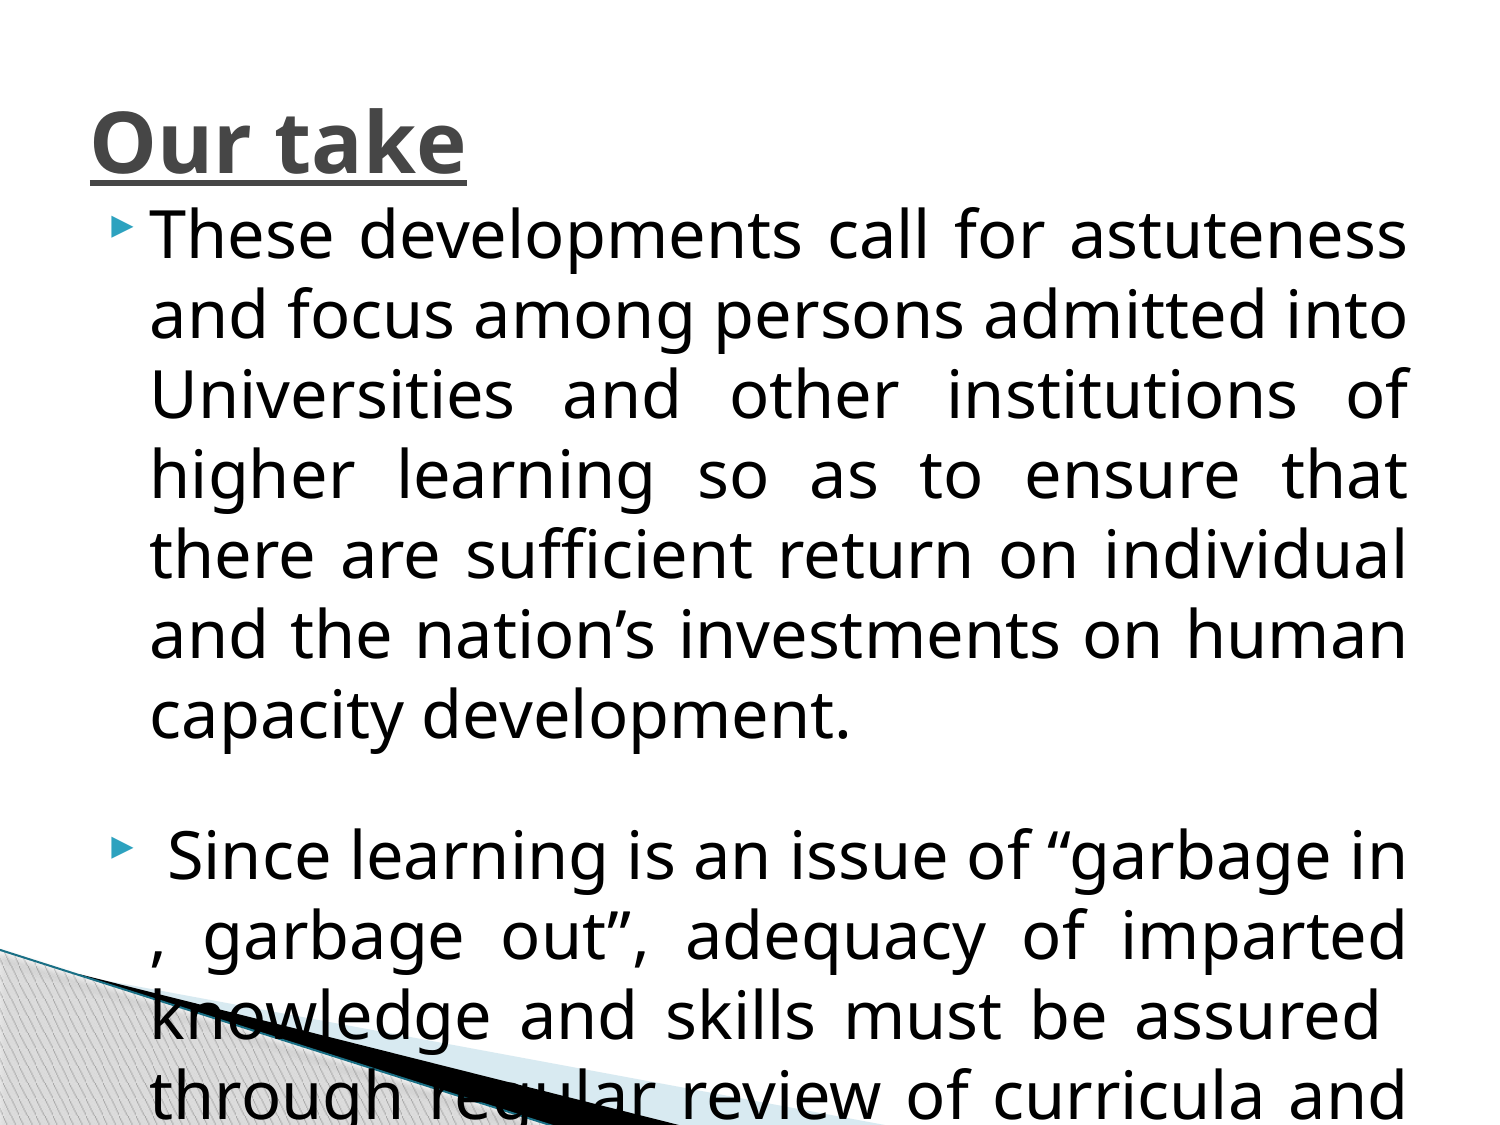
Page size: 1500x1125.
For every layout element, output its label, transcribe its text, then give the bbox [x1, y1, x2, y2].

title Our take [75, 45, 1425, 233]
list These developments call for astuteness and focus among persons admitted into Universities and other institutions of higher learning so as to ensure that there are sufficient return on individual and the nation’s investments on human capacity development. Since learning is an issue of “garbage in , garbage out”, adequacy of imparted knowledge and skills must be assured through regular review of curricula and incorporation new global standards. [75, 233, 1425, 927]
